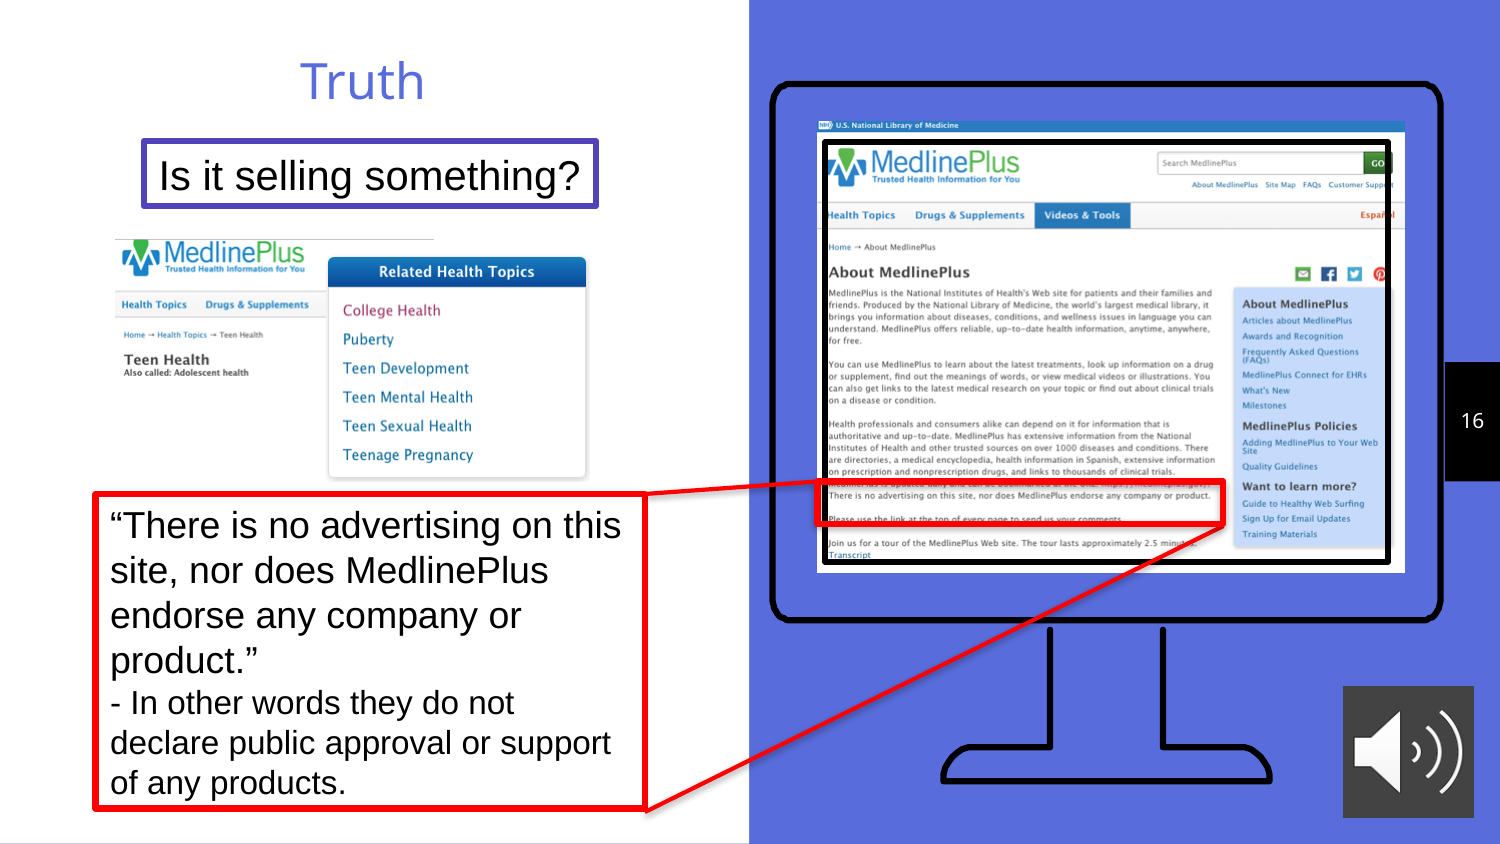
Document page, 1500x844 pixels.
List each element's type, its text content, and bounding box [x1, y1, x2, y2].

title Truth [45, 34, 682, 143]
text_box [644, 481, 818, 495]
text_box Is it selling something? [143, 141, 596, 206]
picture [1341, 685, 1476, 819]
slide_number 16 [1445, 362, 1500, 482]
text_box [772, 83, 1441, 782]
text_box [644, 525, 1224, 813]
text_box “There is no advertising on this site, nor does MedlinePlus endorse any company or product.” - In other words they do not declare public approval or support of any products. [95, 493, 645, 809]
picture [115, 238, 591, 482]
